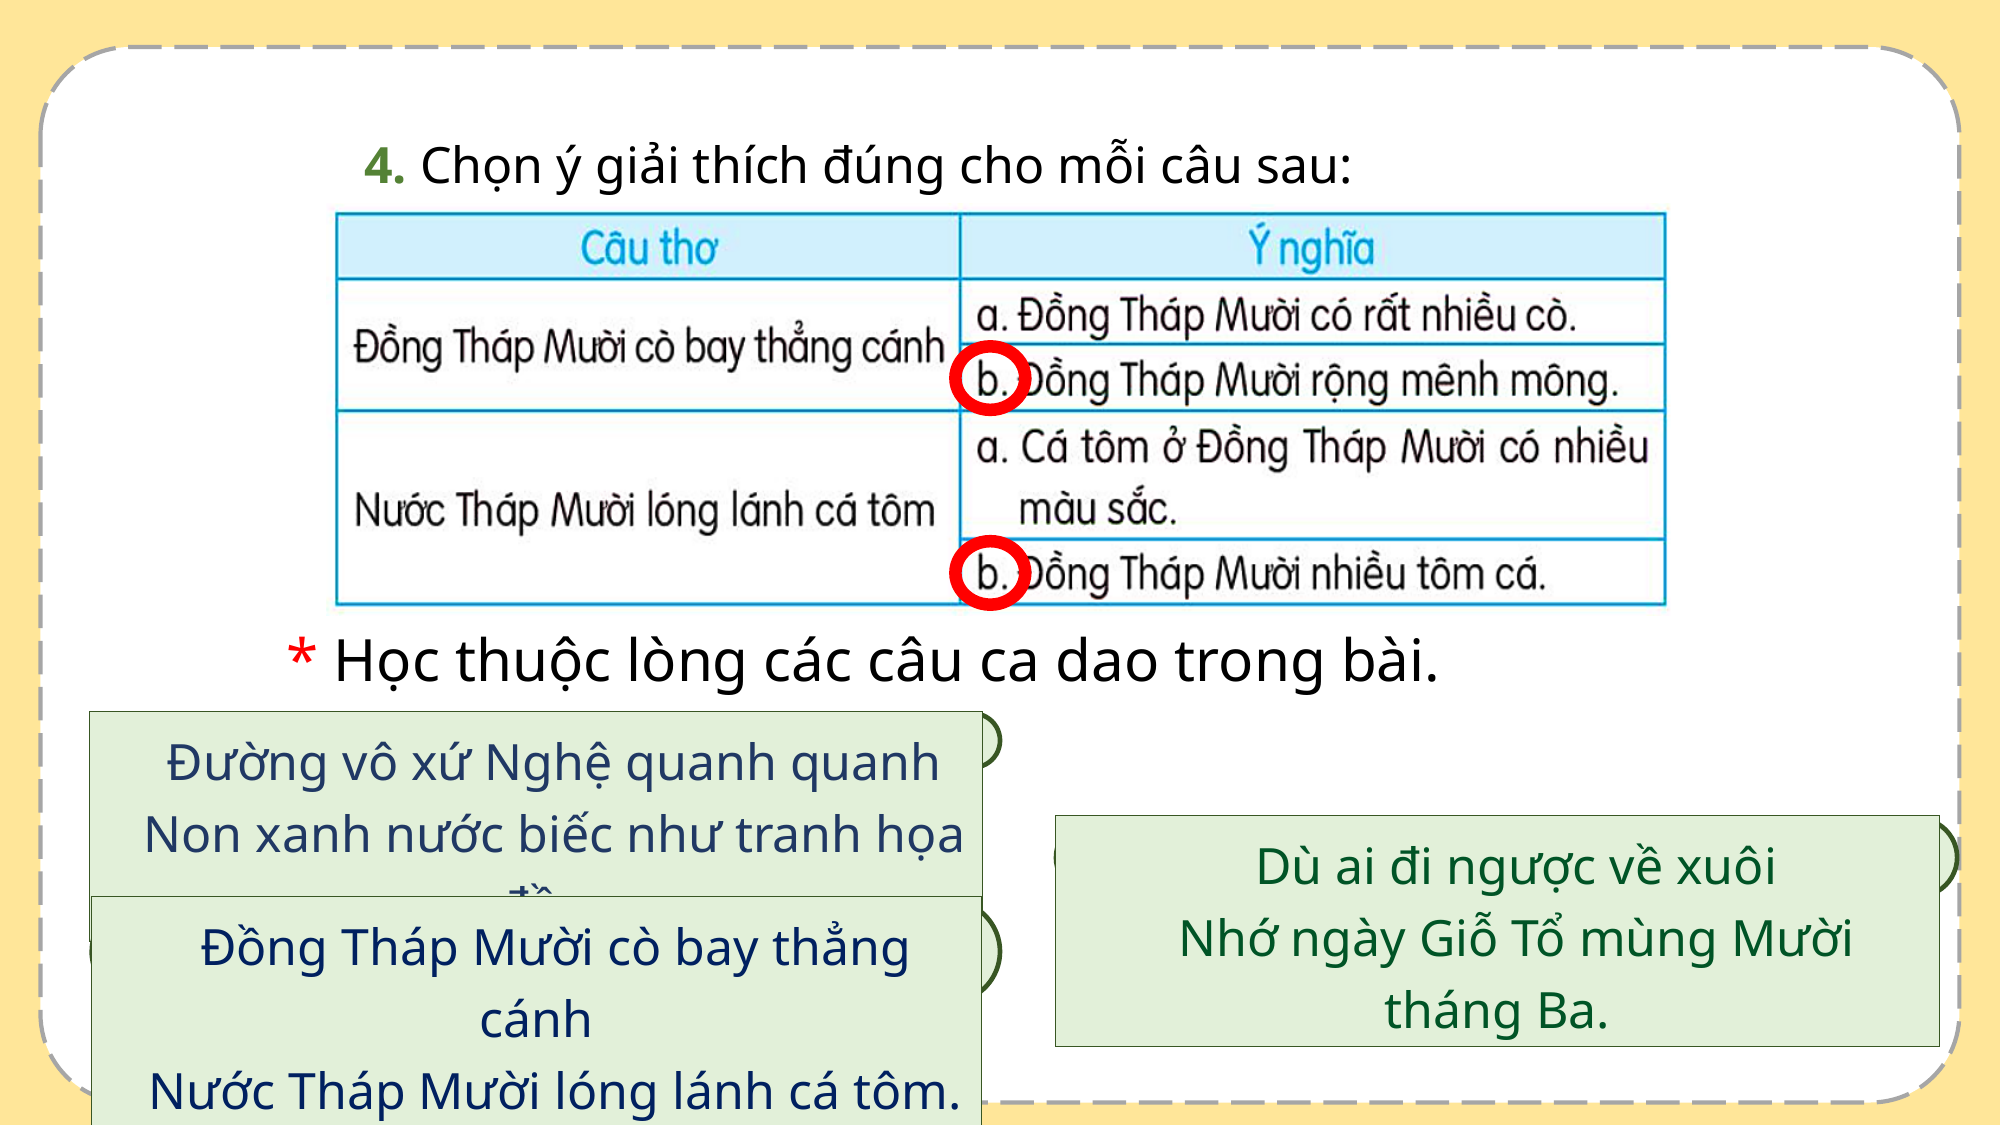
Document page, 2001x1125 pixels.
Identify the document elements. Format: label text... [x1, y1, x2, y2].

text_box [91, 896, 1000, 1050]
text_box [89, 711, 1000, 869]
text_box * Học thuộc lòng các câu ca dao trong bài. [271, 615, 1456, 701]
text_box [1055, 815, 1958, 988]
text_box 4. Chọn ý giải thích đúng cho mỗi câu sau: [349, 96, 1631, 202]
picture [326, 203, 1674, 616]
